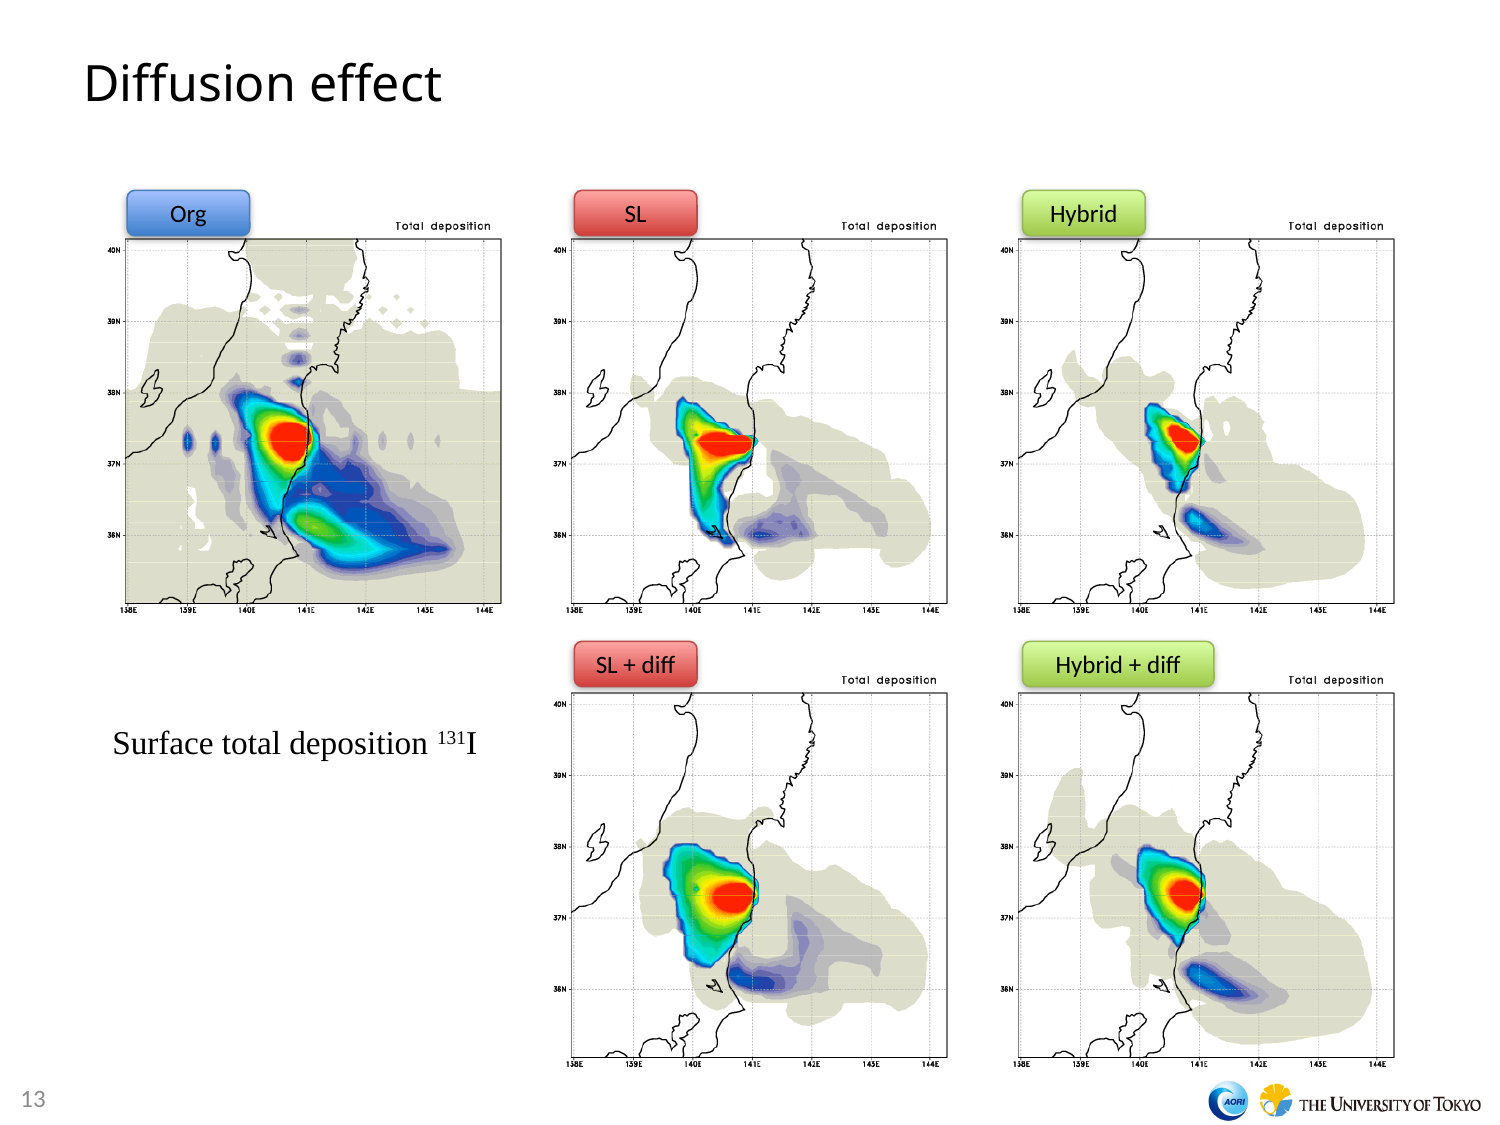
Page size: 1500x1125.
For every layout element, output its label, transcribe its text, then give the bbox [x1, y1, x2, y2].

slide_number 13 [5, 1075, 67, 1120]
picture [1207, 1080, 1250, 1123]
text_box SL + diff [573, 640, 698, 660]
picture [990, 661, 1404, 1076]
text_box SL [573, 189, 698, 206]
title Diffusion effect [68, 29, 1419, 134]
picture [542, 661, 957, 1076]
picture [990, 208, 1404, 622]
picture [97, 208, 512, 622]
picture [542, 208, 957, 622]
text_box Hybrid + diff [1021, 640, 1215, 660]
text_box Hybrid [1021, 189, 1146, 206]
picture [1258, 1082, 1496, 1117]
text_box Org [126, 189, 251, 206]
text_box Surface total deposition 131I [97, 713, 523, 769]
